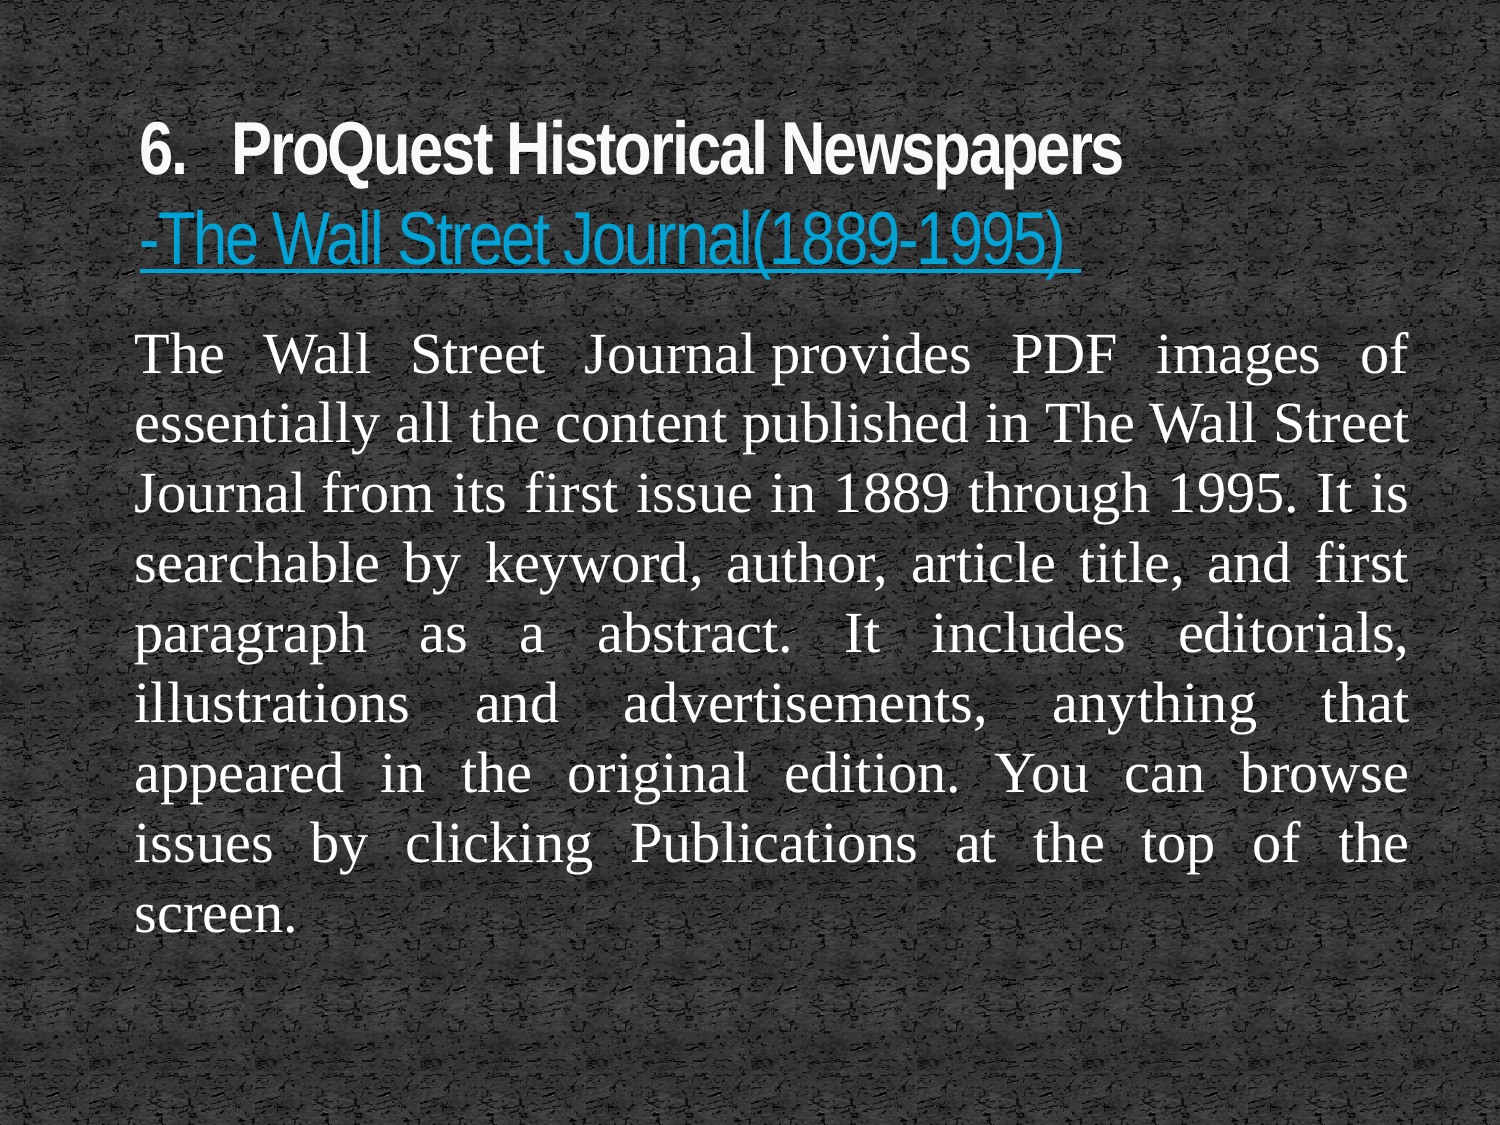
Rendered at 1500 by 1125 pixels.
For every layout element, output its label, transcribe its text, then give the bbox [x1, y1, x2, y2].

list The Wall Street Journal provides PDF images of essentially all the content published in The Wall Street Journal from its first issue in 1889 through 1995. It is searchable by keyword, author, article title, and first paragraph as a abstract. It includes editorials, illustrations and advertisements, anything that appeared in the original edition. You can browse issues by clicking Publications at the top of the screen. [75, 249, 1425, 1000]
title 6. ProQuest Historical Newspapers-The Wall Street Journal(1889-1995) [124, 24, 1413, 288]
